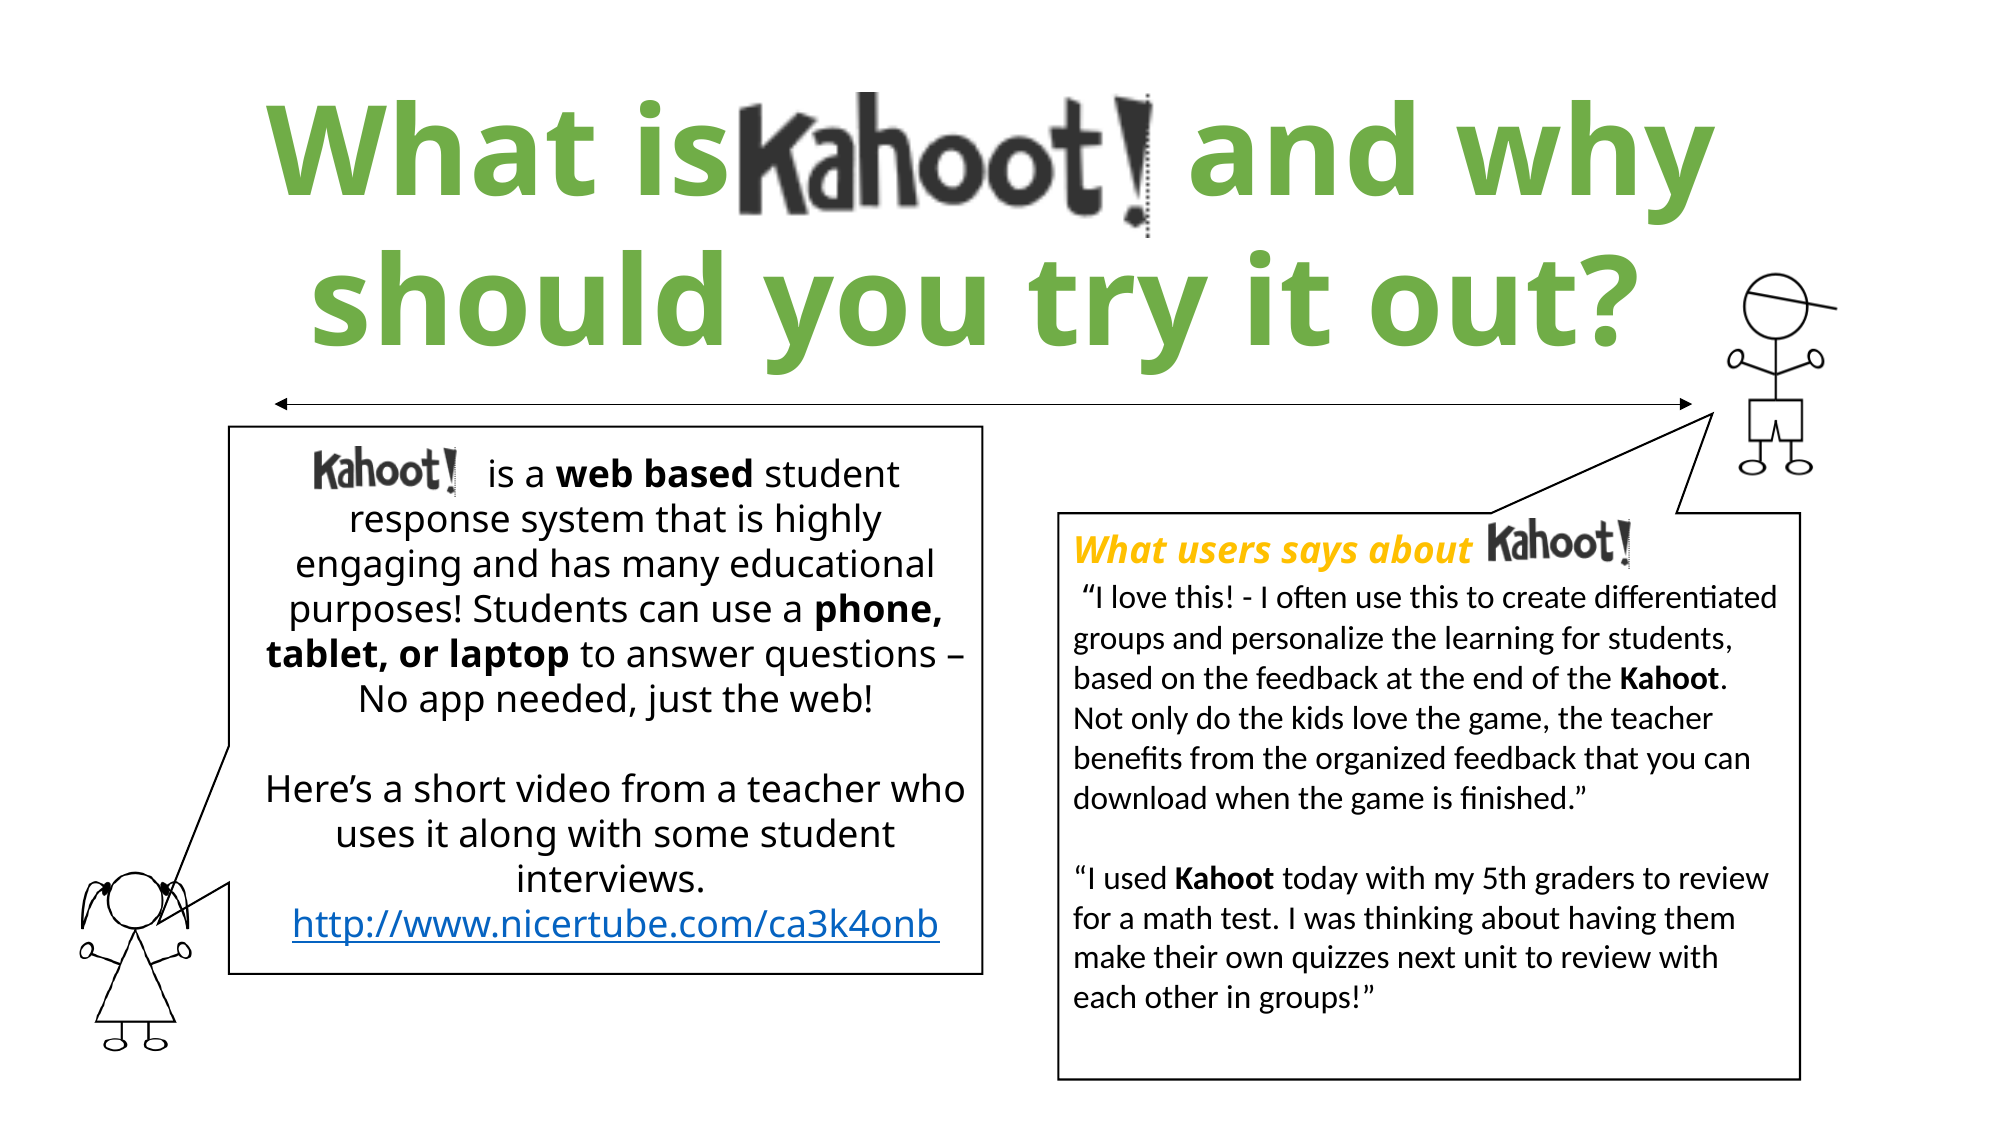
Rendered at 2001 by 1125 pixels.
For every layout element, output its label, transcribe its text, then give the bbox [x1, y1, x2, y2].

picture [64, 859, 202, 1064]
text_box is a web based student response system that is highly engaging and has many educational purposes! Students can use a phone, tablet, or laptop to answer questions – No app needed, just the web! Here’s a short video from a teacher who uses it along with some student interviews. http://www.nicertube.com/ca3k4onb [249, 442, 983, 1004]
text_box What users says about : “I love this! - I often use this to create differentiated groups and personalize the learning for students, based on the feedback at the end of the Kahoot. Not only do the kids love the game, the teacher benefits from the organized feedback that you can download when the game is finished.” “I used Kahoot today with my 5th graders to review for a math test. I was thinking about having them make their own quizzes next unit to review with each other in groups!” [1058, 518, 1800, 1023]
picture [1712, 254, 1848, 491]
text_box What is and why should you try it out? [130, 63, 1853, 379]
text_box [182, 425, 984, 975]
text_box [1057, 412, 1802, 1081]
picture [728, 92, 1163, 238]
picture [310, 446, 460, 497]
picture [1483, 519, 1634, 569]
